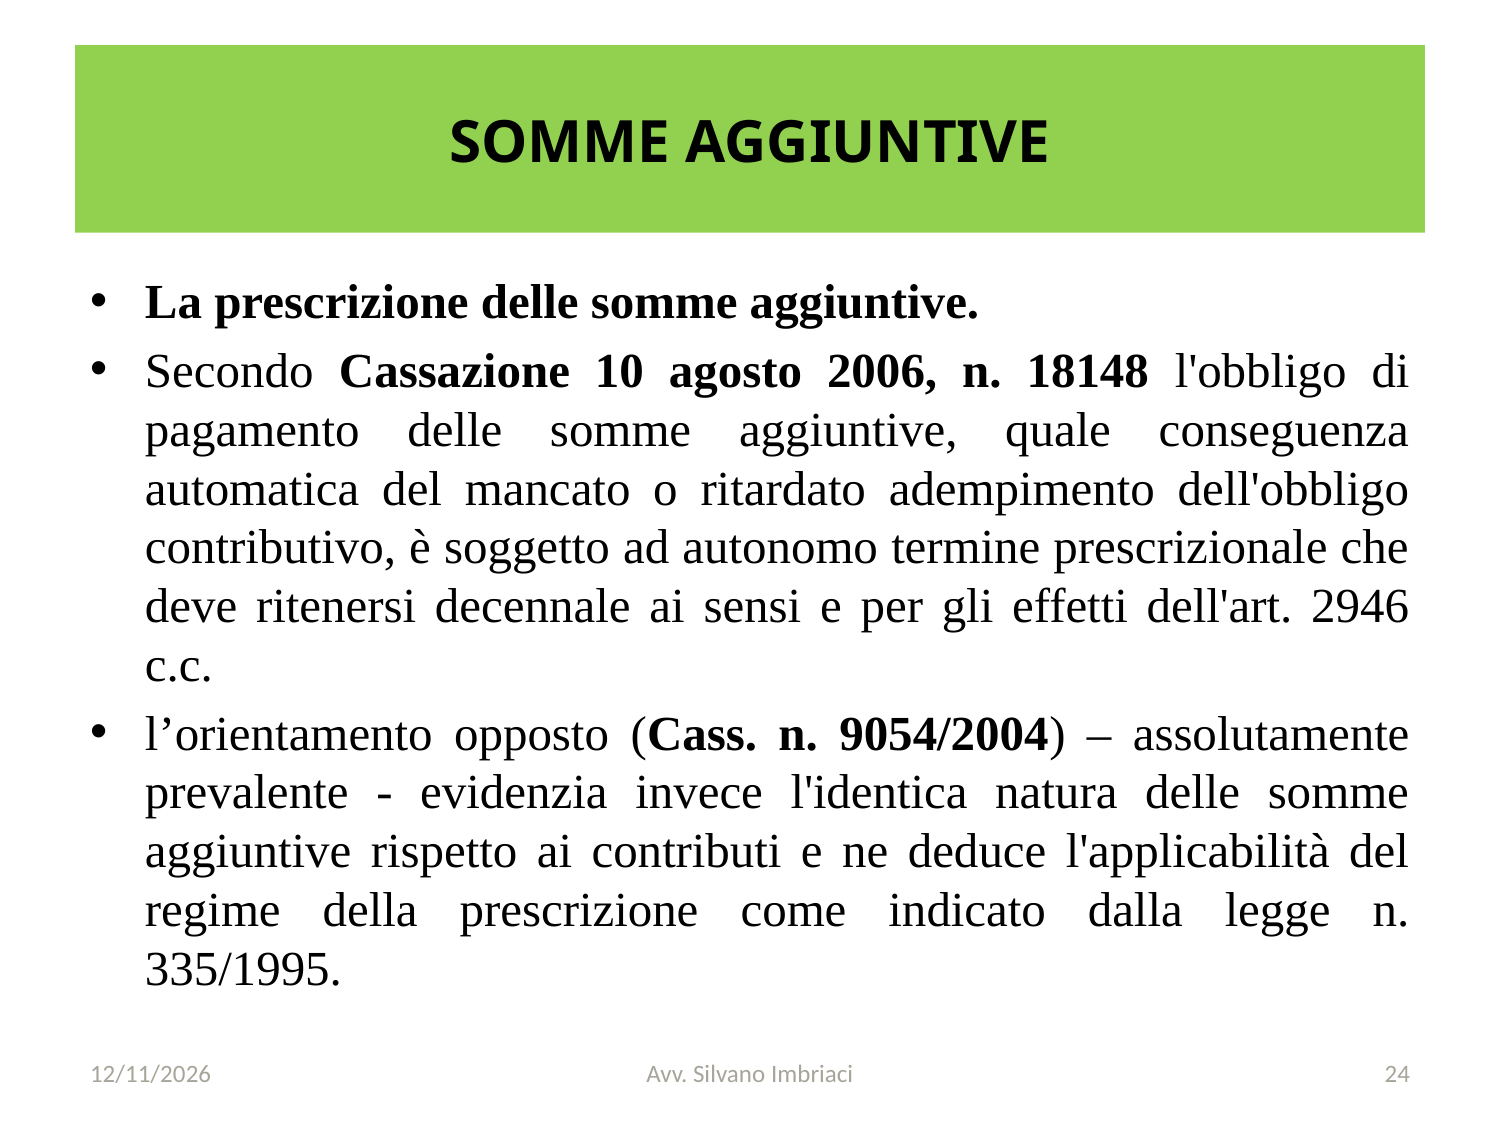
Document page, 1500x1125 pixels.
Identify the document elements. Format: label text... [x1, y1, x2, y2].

footer Avv. Silvano Imbriaci [512, 1042, 988, 1103]
slide_number 24 [1074, 1042, 1425, 1103]
list La prescrizione delle somme aggiuntive. Secondo Cassazione 10 agosto 2006, n. 18148 l'obbligo di pagamento delle somme aggiuntive, quale conseguenza automatica del mancato o ritardato adempimento dell'obbligo contributivo, è soggetto ad autonomo termine prescrizionale che deve ritenersi decennale ai sensi e per gli effetti dell'art. 2946 c.c. l’orientamento opposto (Cass. n. 9054/2004) – assolutamente prevalente - evidenzia invece l'identica natura delle somme aggiuntive rispetto ai contributi e ne deduce l'applicabilità del regime della prescrizione come indicato dalla legge n. 335/1995. [75, 262, 1425, 1005]
title SOMME AGGIUNTIVE [75, 45, 1425, 233]
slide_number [75, 1042, 425, 1103]
